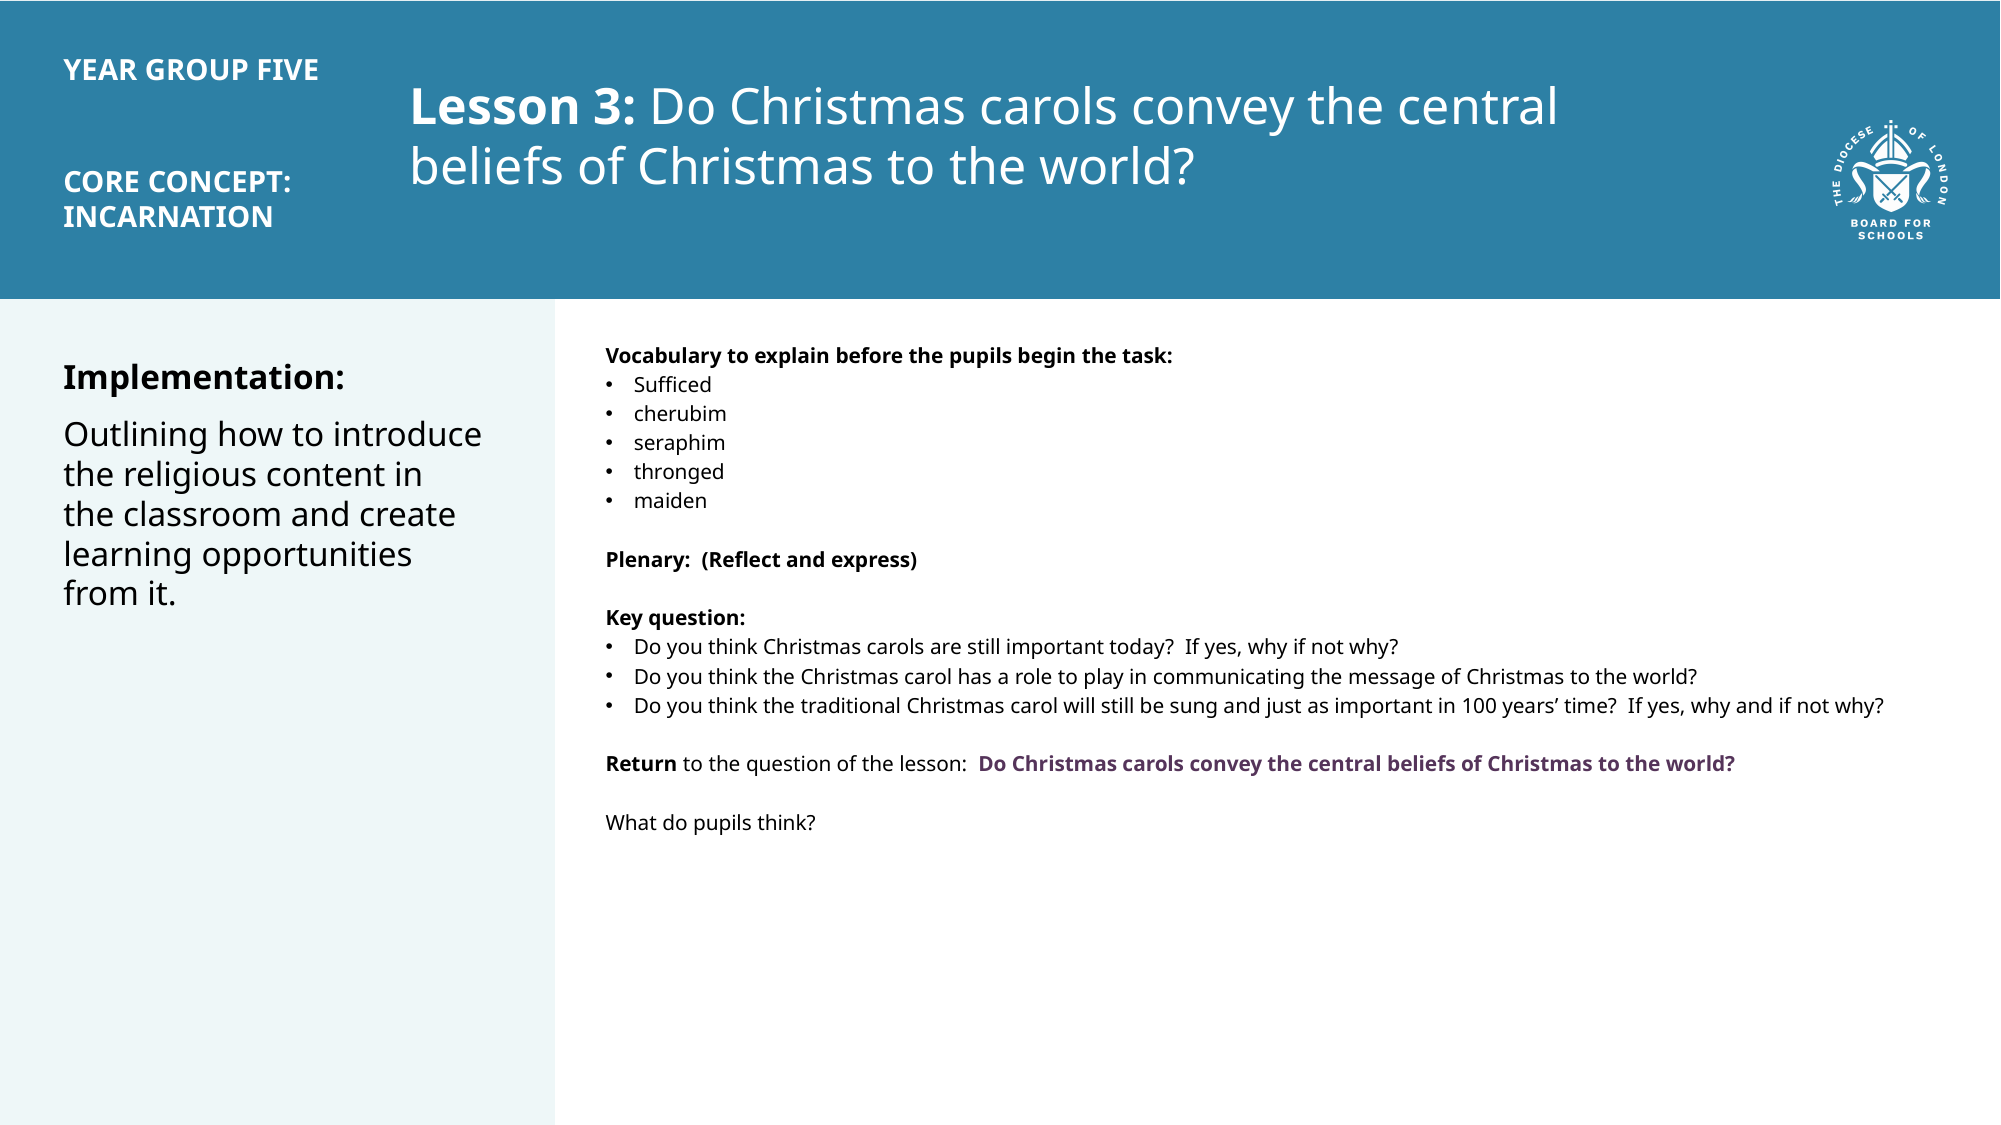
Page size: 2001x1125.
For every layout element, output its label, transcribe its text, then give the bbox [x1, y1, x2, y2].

picture [1828, 118, 1952, 242]
text_box Implementation: Outlining how to introduce the religious content in the classroom and create learning opportunities from it. [48, 346, 499, 620]
text_box Vocabulary to explain before the pupils begin the task: Sufficed cherubim seraphim thronged maiden Plenary: (Reflect and express) Key question: Do you think Christmas carols are still important today? If yes, why if not why? Do you think the Christmas carol has a role to play in communicating the message of Christmas to the world? Do you think the traditional Christmas carol will still be sung and just as important in 100 years’ time? If yes, why and if not why? Return to the question of the lesson: Do Christmas carols convey the central beliefs of Christmas to the world? What do pupils think? [590, 334, 1929, 842]
text_box Lesson 3: Do Christmas carols convey the central beliefs of Christmas to the world? [395, 66, 1714, 202]
text_box [0, 0, 2000, 300]
text_box CORE CONCEPT: INCARNATION [48, 155, 461, 241]
text_box [0, 300, 556, 1125]
text_box YEAR GROUP FIVE [48, 43, 461, 94]
